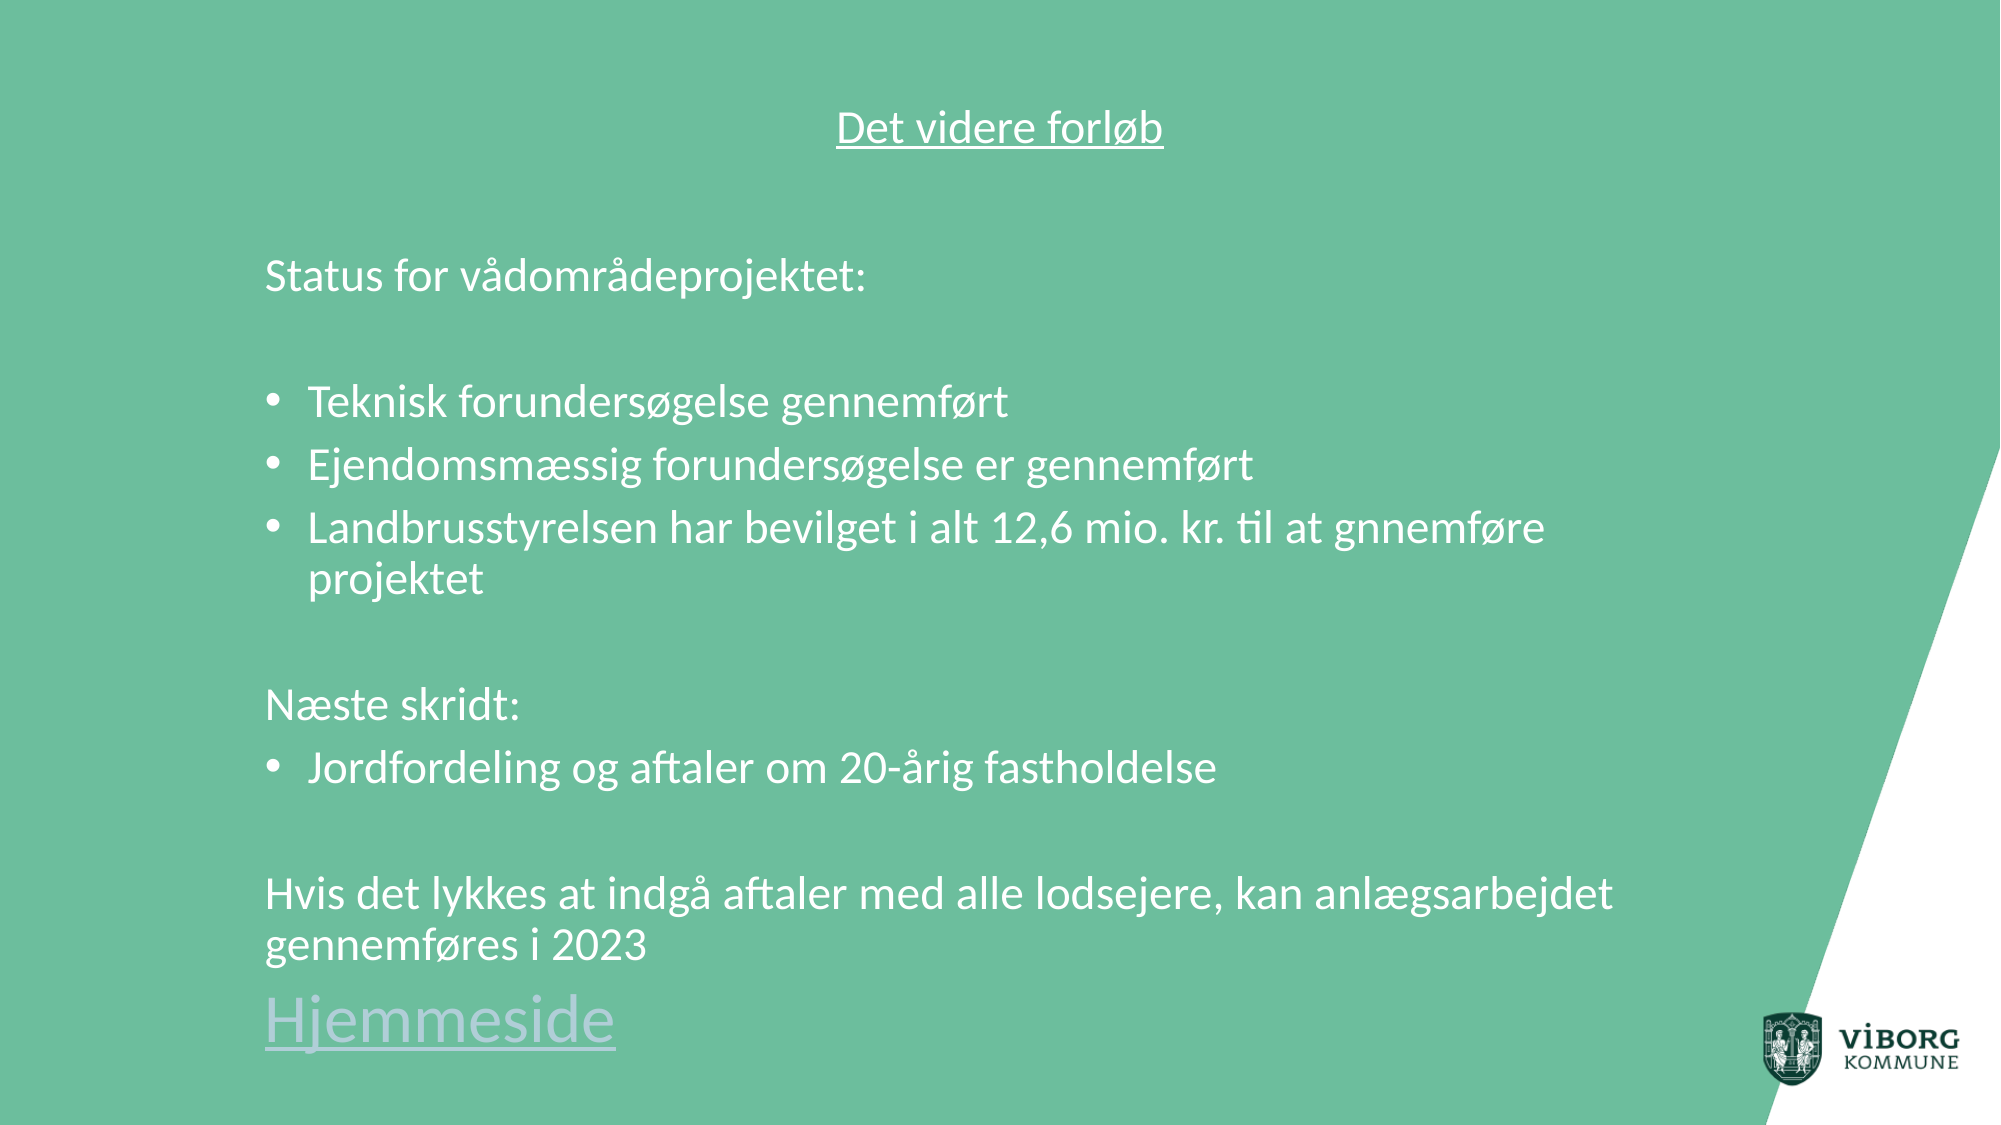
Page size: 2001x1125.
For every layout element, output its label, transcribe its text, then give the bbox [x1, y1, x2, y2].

picture [0, 0, 2000, 1125]
subtitle Det videre forløb Status for vådområdeprojektet: Teknisk forundersøgelse gennemført Ejendomsmæssig forundersøgelse er gennemført Landbrusstyrelsen har bevilget i alt 12,6 mio. kr. til at gnnemføre projektet Næste skridt: Jordfordeling og aftaler om 20-årig fastholdelse Hvis det lykkes at indgå aftaler med alle lodsejere, kan anlægsarbejdet gennemføres i 2023 Hjemmeside [249, 94, 1750, 1078]
